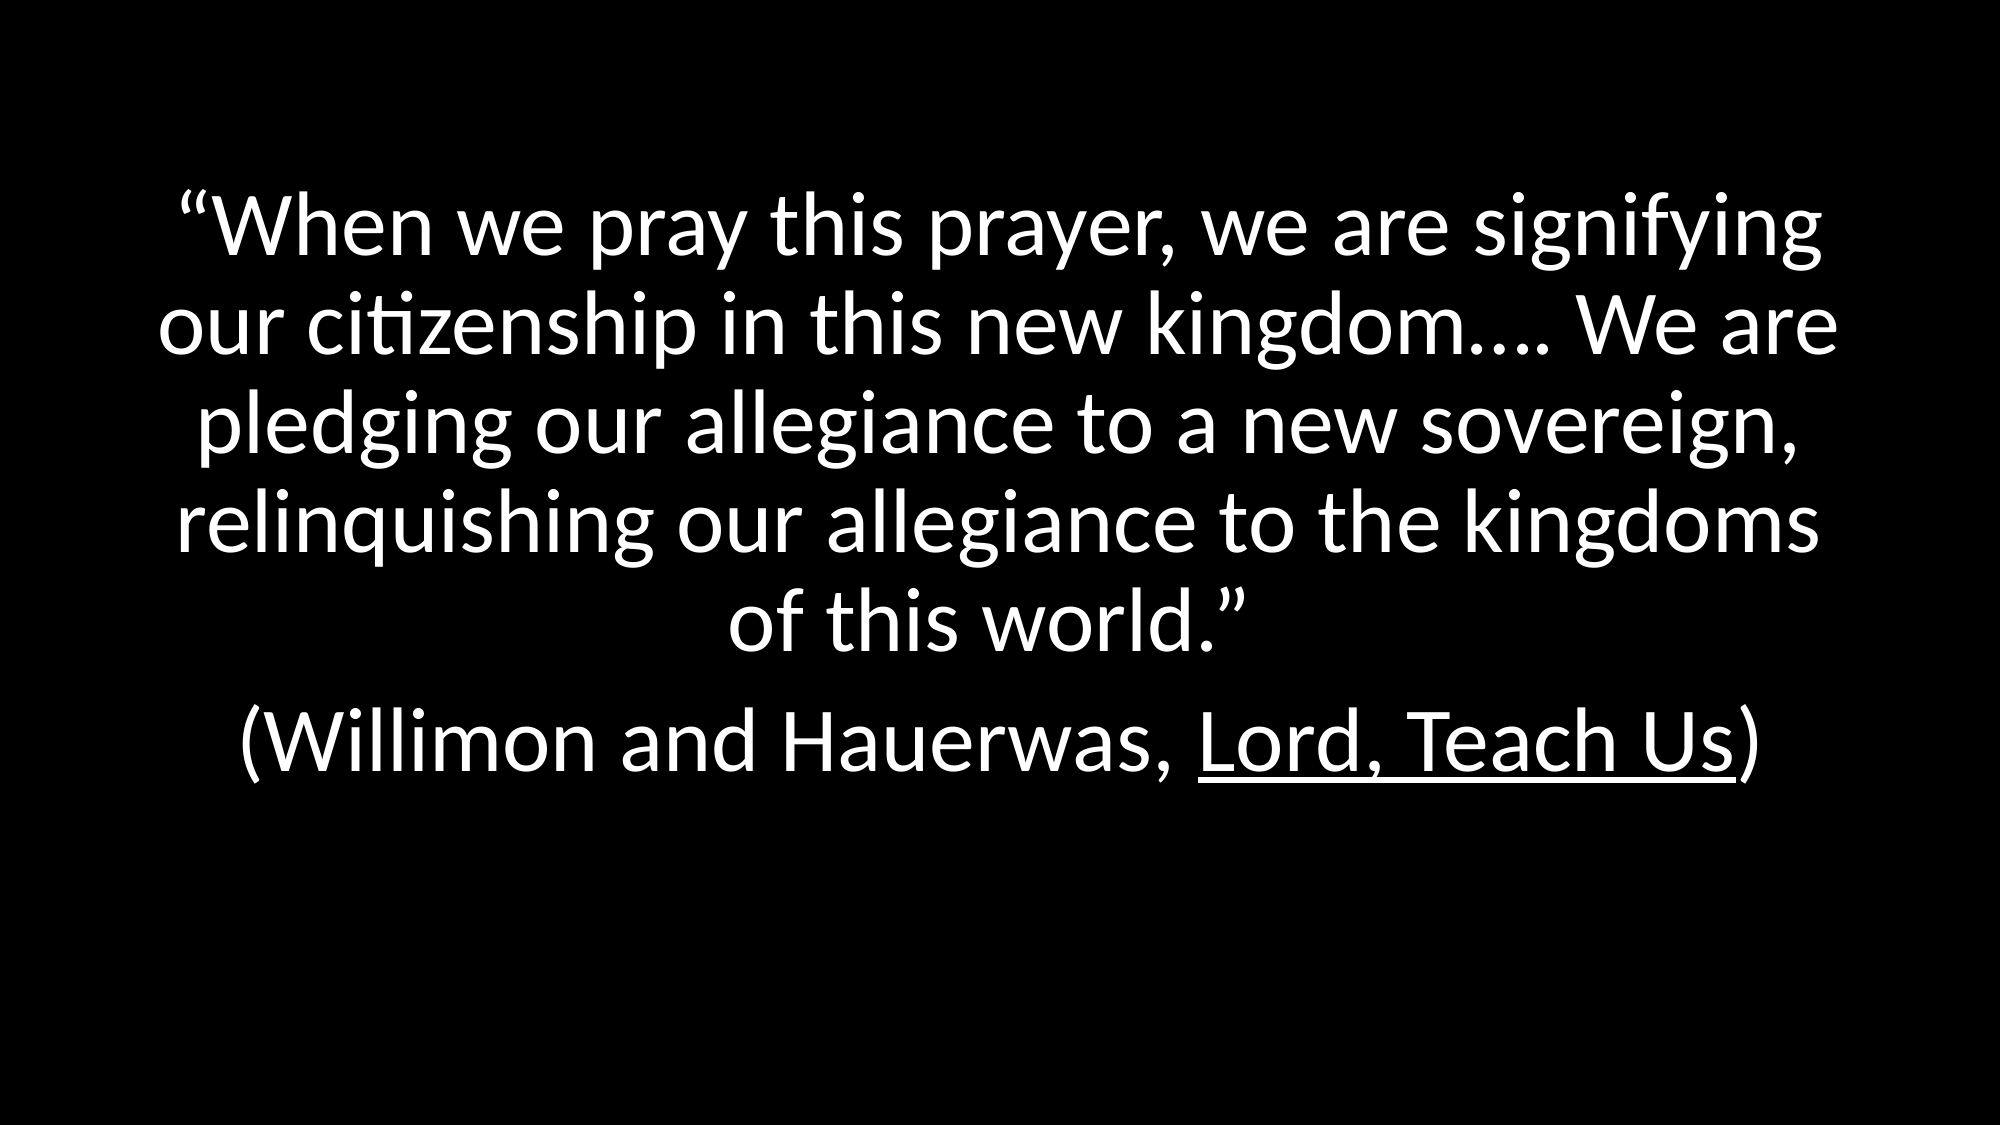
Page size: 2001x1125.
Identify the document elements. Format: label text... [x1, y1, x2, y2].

list “When we pray this prayer, we are signifying our citizenship in this new kingdom…. We are pledging our allegiance to a new sovereign, relinquishing our allegiance to the kingdoms of this world.” (Willimon and Hauerwas, Lord, Teach Us) [137, 168, 1863, 1014]
